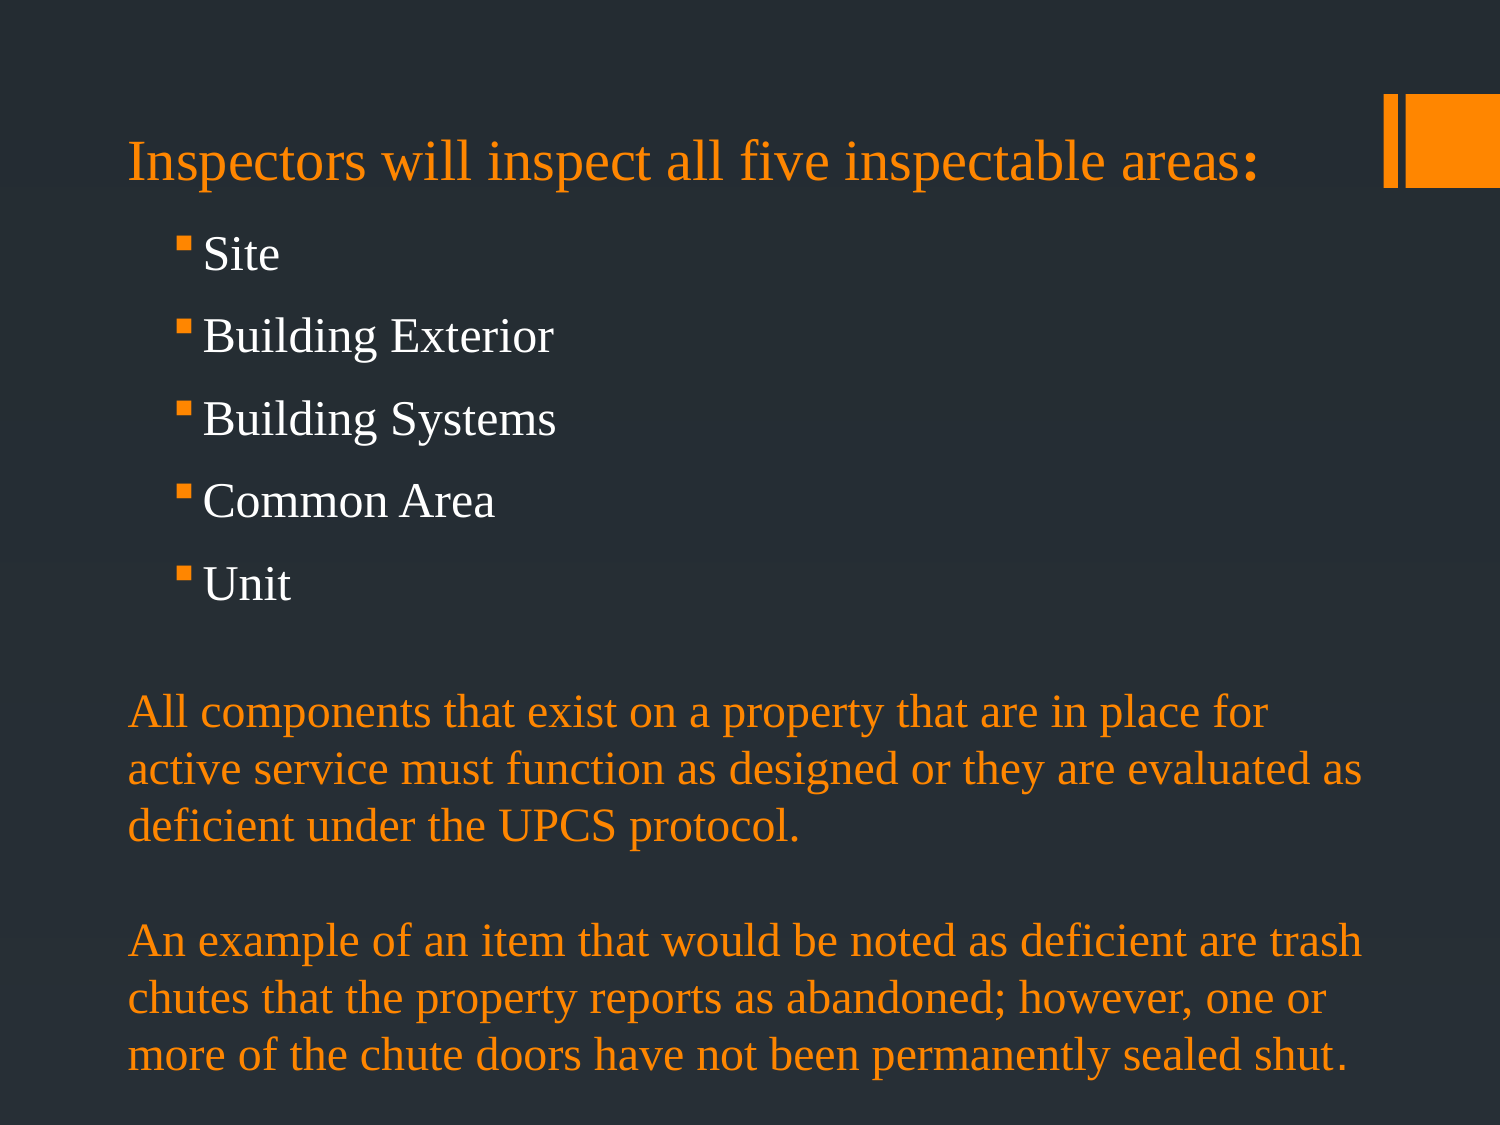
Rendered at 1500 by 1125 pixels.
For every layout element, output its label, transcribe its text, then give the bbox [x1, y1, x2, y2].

list Site Building Exterior Building Systems Common Area Unit [150, 212, 1350, 662]
title Inspectors will inspect all five inspectable areas: [112, 75, 1388, 200]
text_box All components that exist on a property that are in place for active service must function as designed or they are evaluated as deficient under the UPCS protocol. An example of an item that would be noted as deficient are trash chutes that the property reports as abandoned; however, one or more of the chute doors have not been permanently sealed shut. [112, 662, 1388, 1088]
